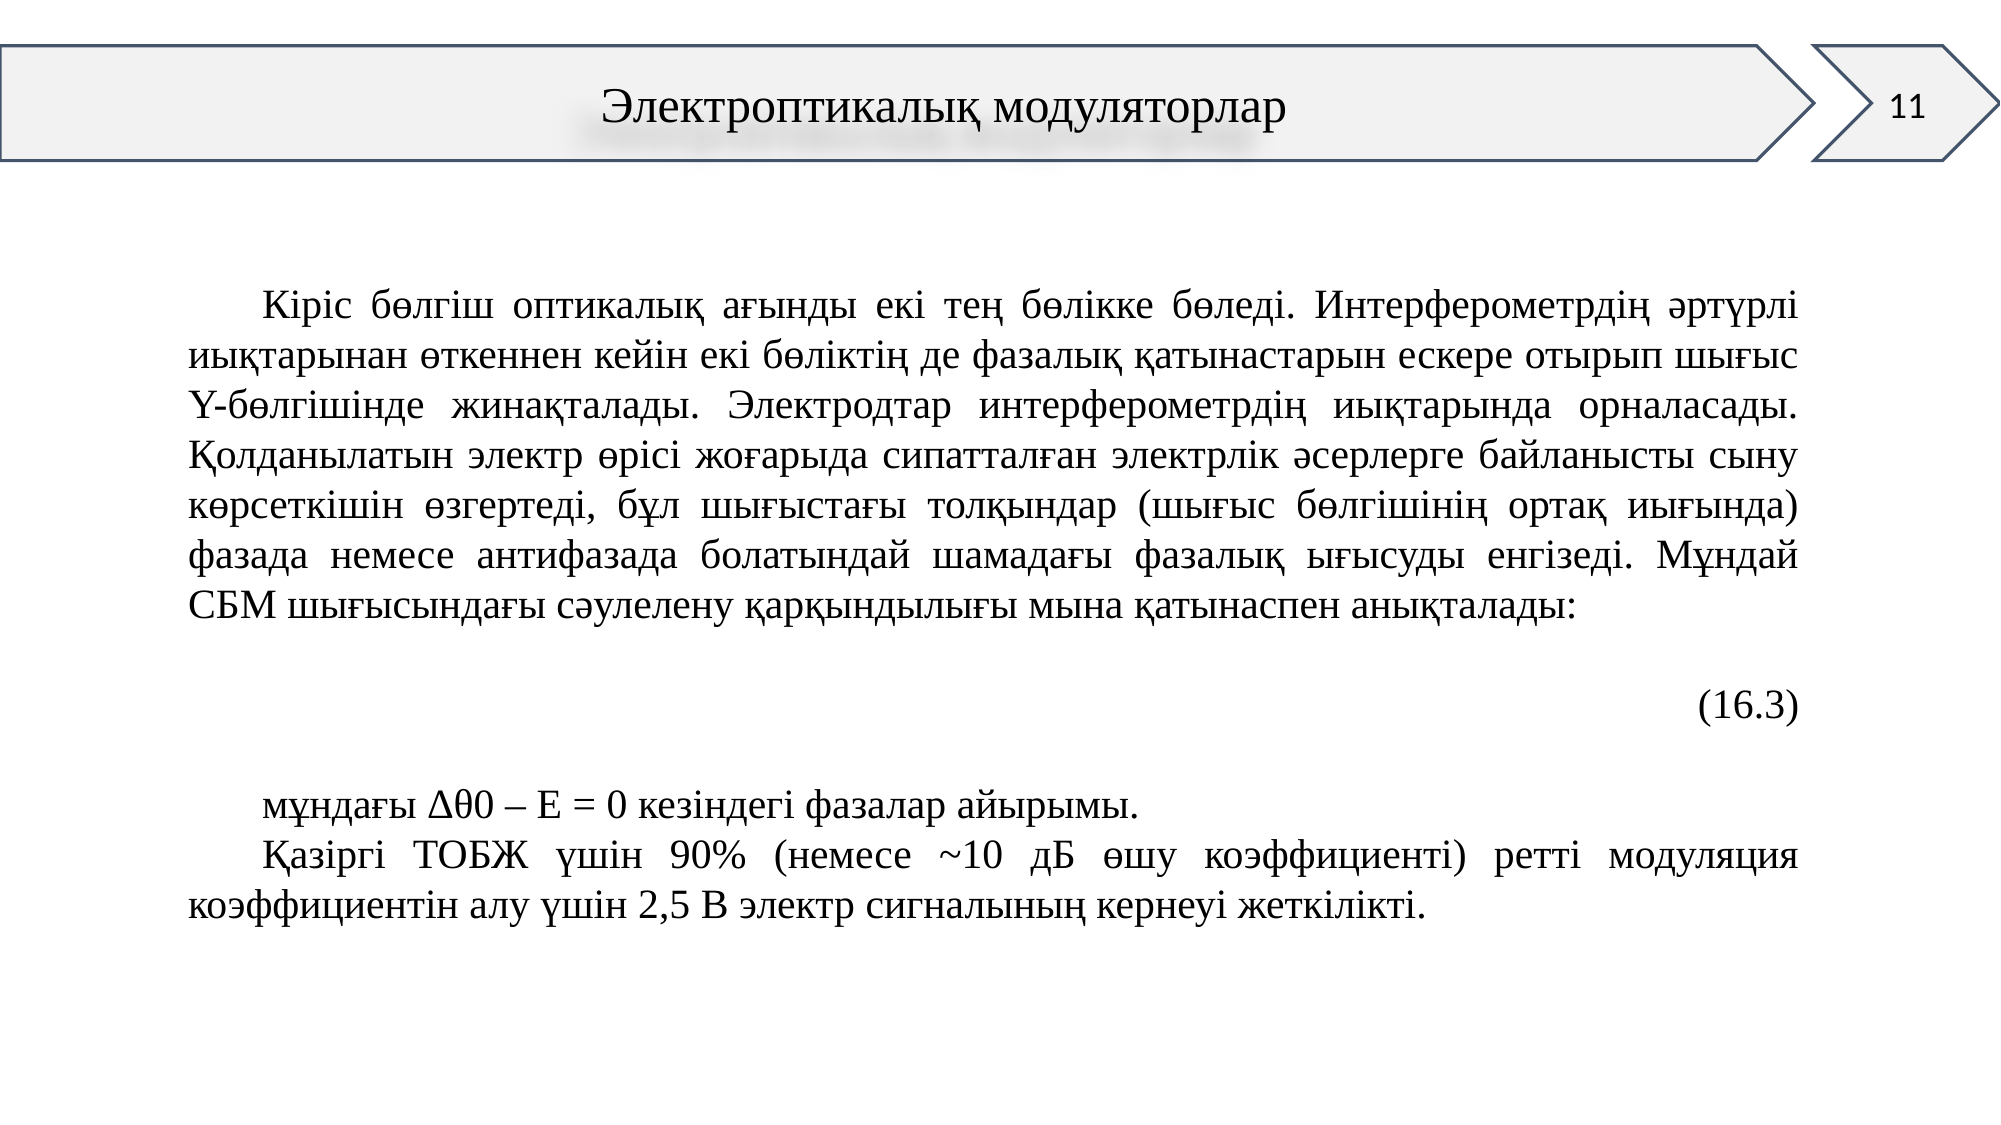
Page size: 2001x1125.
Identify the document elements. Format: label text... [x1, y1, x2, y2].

text_box [1788, 75, 1816, 131]
text_box [1771, 140, 1779, 148]
text_box [0, 44, 1778, 79]
text_box 11 [1811, 44, 2000, 162]
text_box Электроптикалық модуляторлар [26, 65, 1788, 140]
